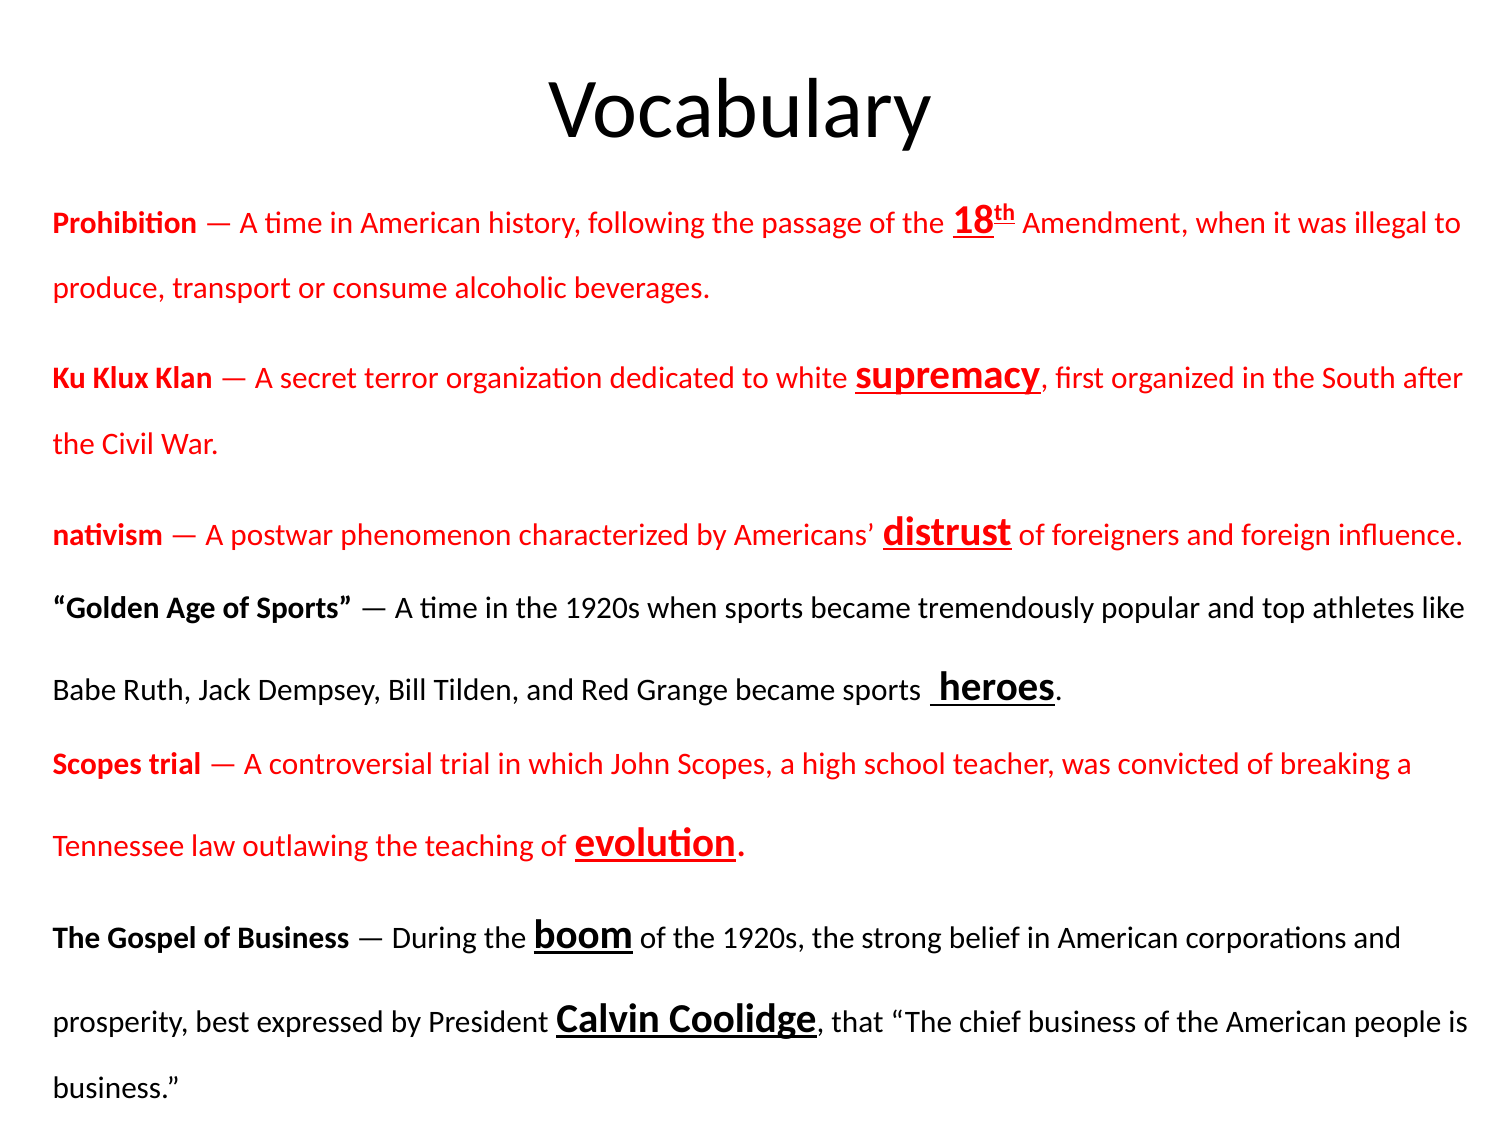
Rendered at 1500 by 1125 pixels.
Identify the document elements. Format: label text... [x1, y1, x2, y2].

title Vocabulary [75, 45, 1425, 149]
list Prohibition — A time in American history, following the passage of the 18th Amendment, when it was illegal to produce, transport or consume alcoholic beverages. Ku Klux Klan — A secret terror organization dedicated to white supremacy, first organized in the South after the Civil War. nativism — A postwar phenomenon characterized by Americans’ distrust of foreigners and foreign influence. “Golden Age of Sports” — A time in the 1920s when sports became tremendously popular and top athletes like Babe Ruth, Jack Dempsey, Bill Tilden, and Red Grange became sports heroes. Scopes trial — A controversial trial in which John Scopes, a high school teacher, was convicted of breaking a Tennessee law outlawing the teaching of evolution. The Gospel of Business — During the boom of the 1920s, the strong belief in American corporations and prosperity, best expressed by President Calvin Coolidge, that “The chief business of the American people is business.” [37, 149, 1500, 1125]
